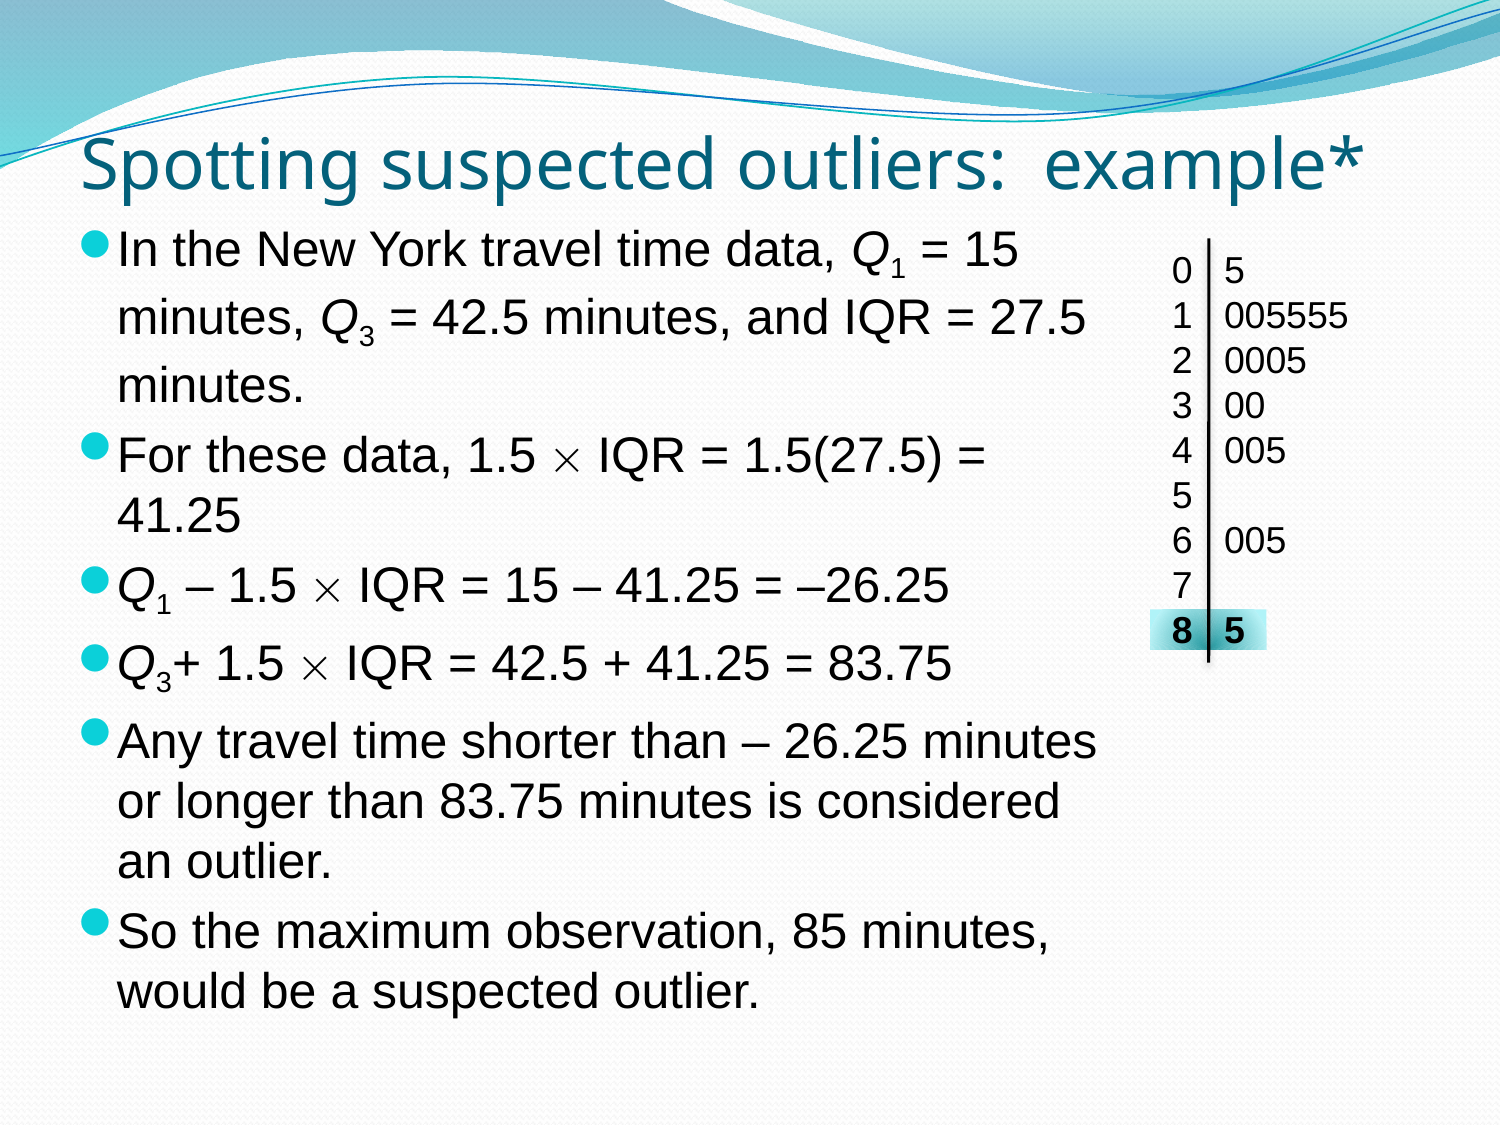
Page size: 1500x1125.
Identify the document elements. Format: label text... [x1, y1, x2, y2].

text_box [1155, 238, 1366, 663]
list In the New York travel time data, Q1 = 15 minutes, Q3 = 42.5 minutes, and IQR = 27.5 minutes. For these data, 1.5  IQR = 1.5(27.5) = 41.25 Q1 – 1.5  IQR = 15 – 41.25 = –26.25 Q3+ 1.5  IQR = 42.5 + 41.25 = 83.75 Any travel time shorter than – 26.25 minutes or longer than 83.75 minutes is considered an outlier. So the maximum observation, 85 minutes, would be a suspected outlier. [62, 208, 1125, 1040]
title Spotting suspected outliers: example* [80, 33, 1418, 204]
